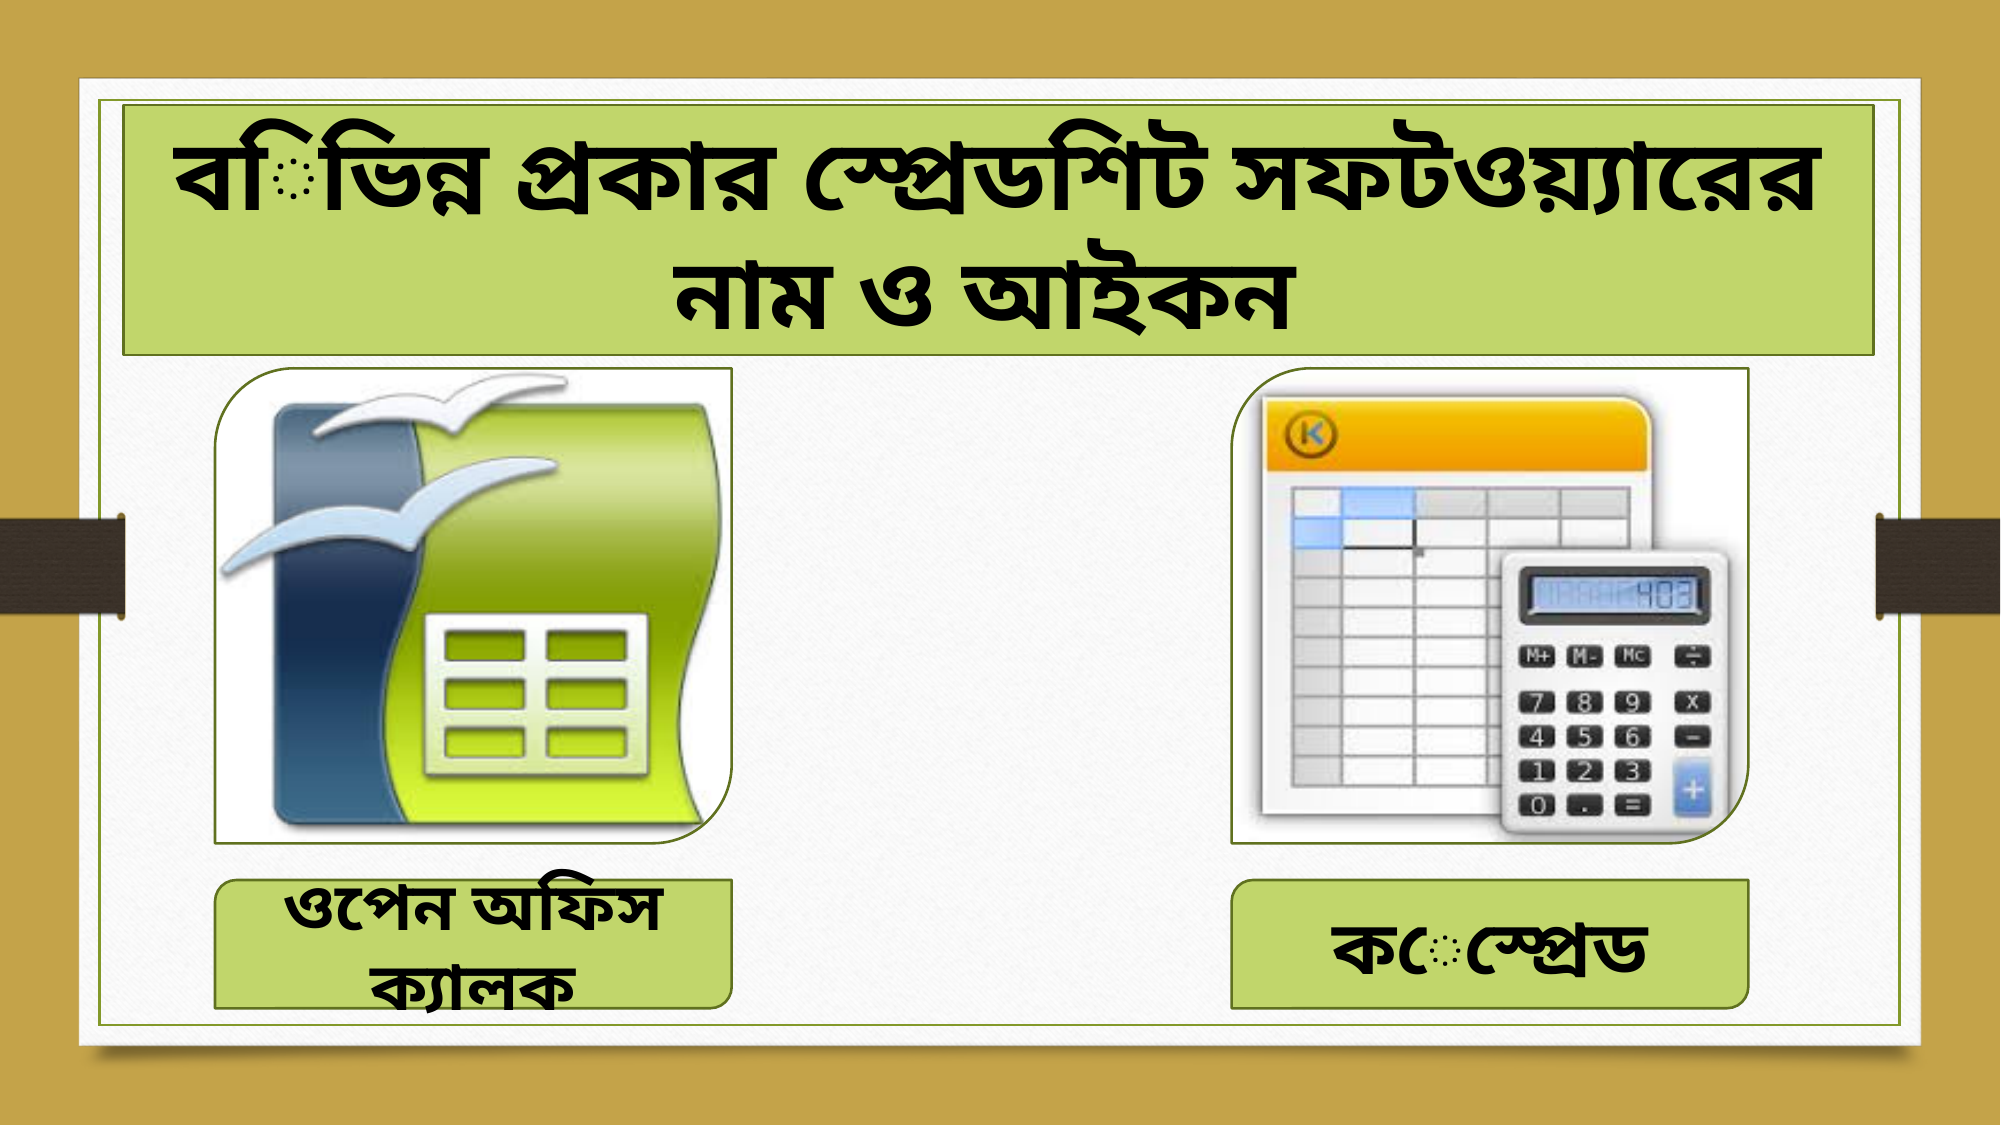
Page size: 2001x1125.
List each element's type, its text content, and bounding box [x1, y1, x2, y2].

text_box [213, 366, 733, 845]
picture [0, 0, 2001, 1125]
text_box কেস্প্রেড [1230, 878, 1750, 1010]
text_box বিভিন্ন প্রকার স্প্রেডশিট সফটওয়্যারের নাম ও আইকন [122, 104, 1875, 356]
text_box ওপেন অফিস ক্যালক [213, 878, 733, 1010]
text_box [1230, 366, 1750, 845]
